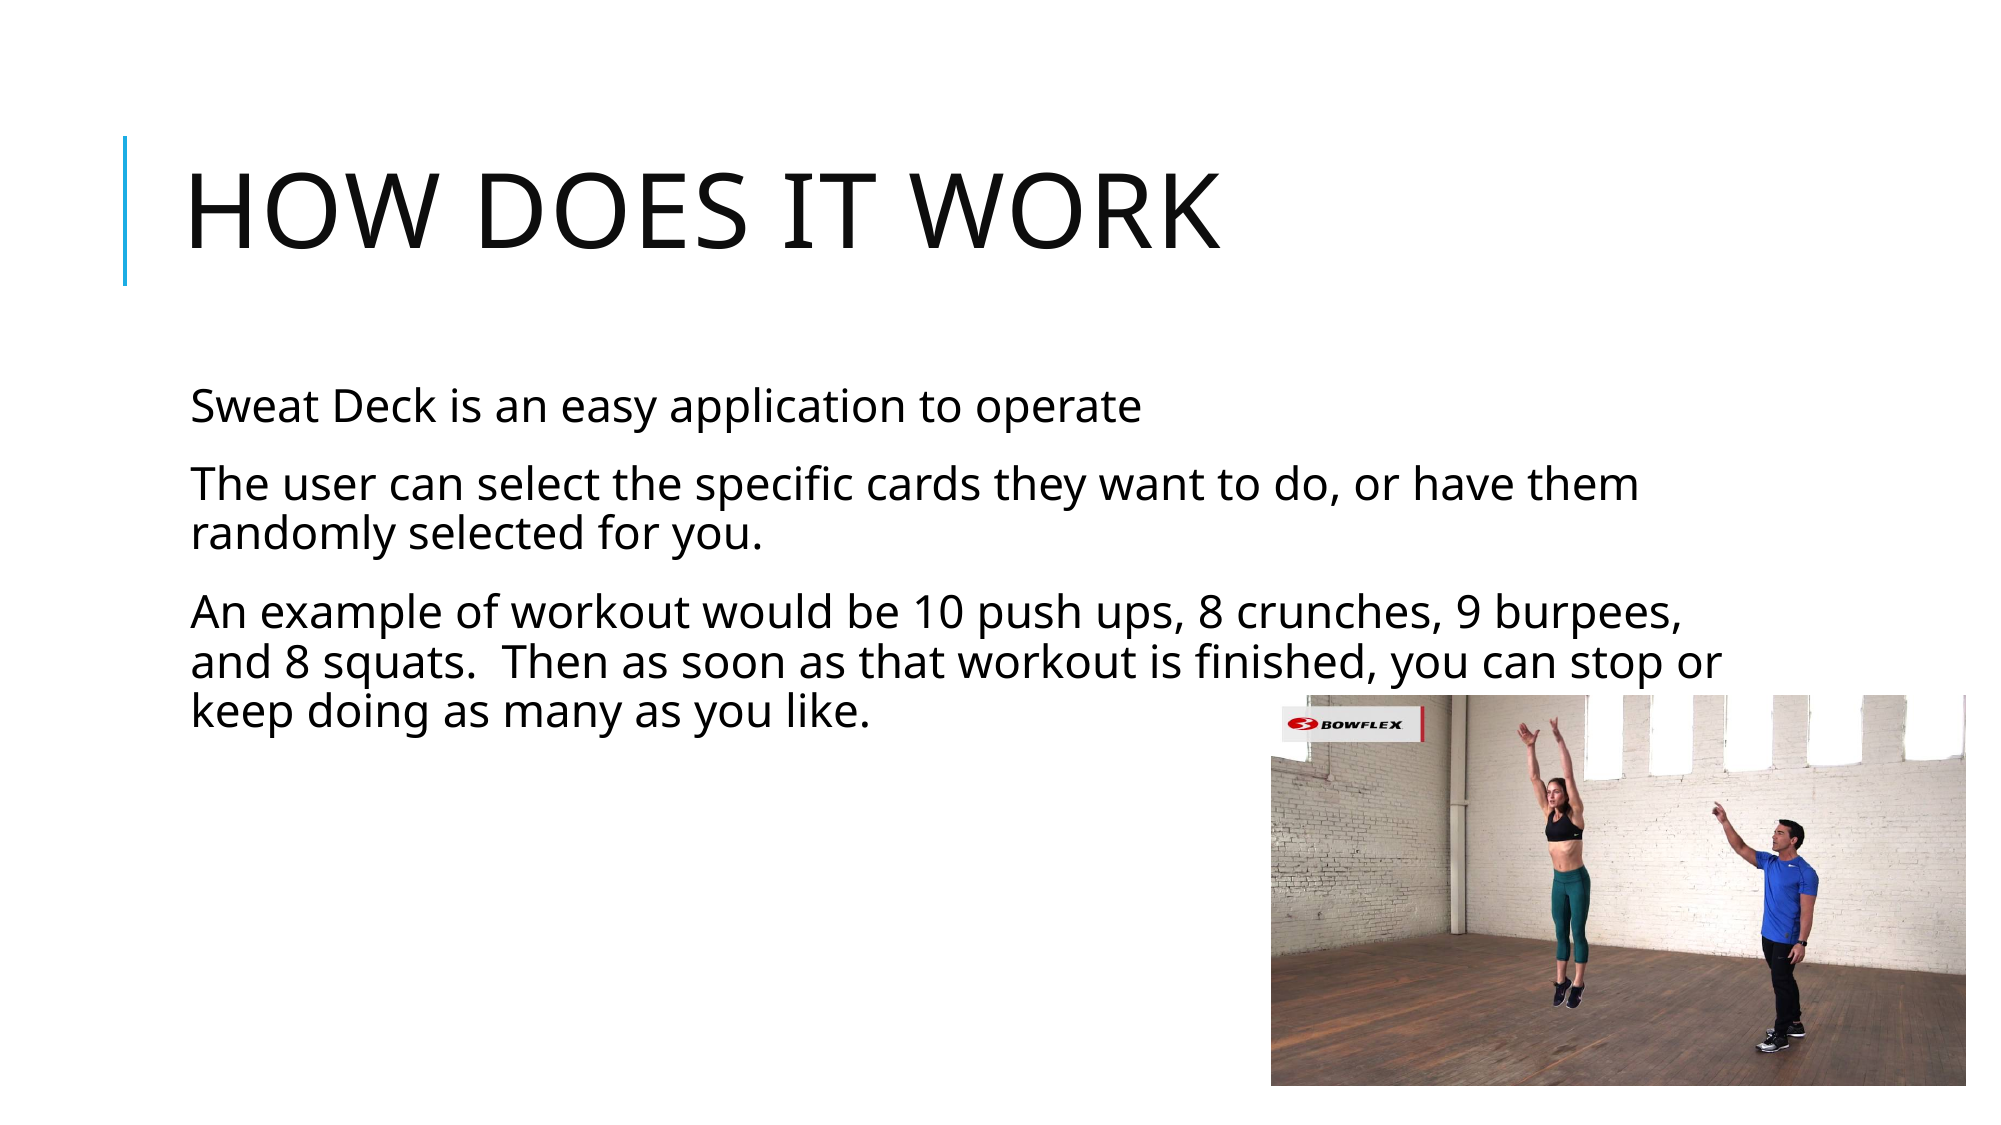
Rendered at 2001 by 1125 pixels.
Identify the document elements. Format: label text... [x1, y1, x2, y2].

list Sweat Deck is an easy application to operate The user can select the specific cards they want to do, or have them randomly selected for you. An example of workout would be 10 push ups, 8 crunches, 9 burpees, and 8 squats. Then as soon as that workout is finished, you can stop or keep doing as many as you like. [168, 375, 1763, 1035]
picture [1271, 695, 1966, 1087]
title How does it work [168, 96, 1763, 342]
